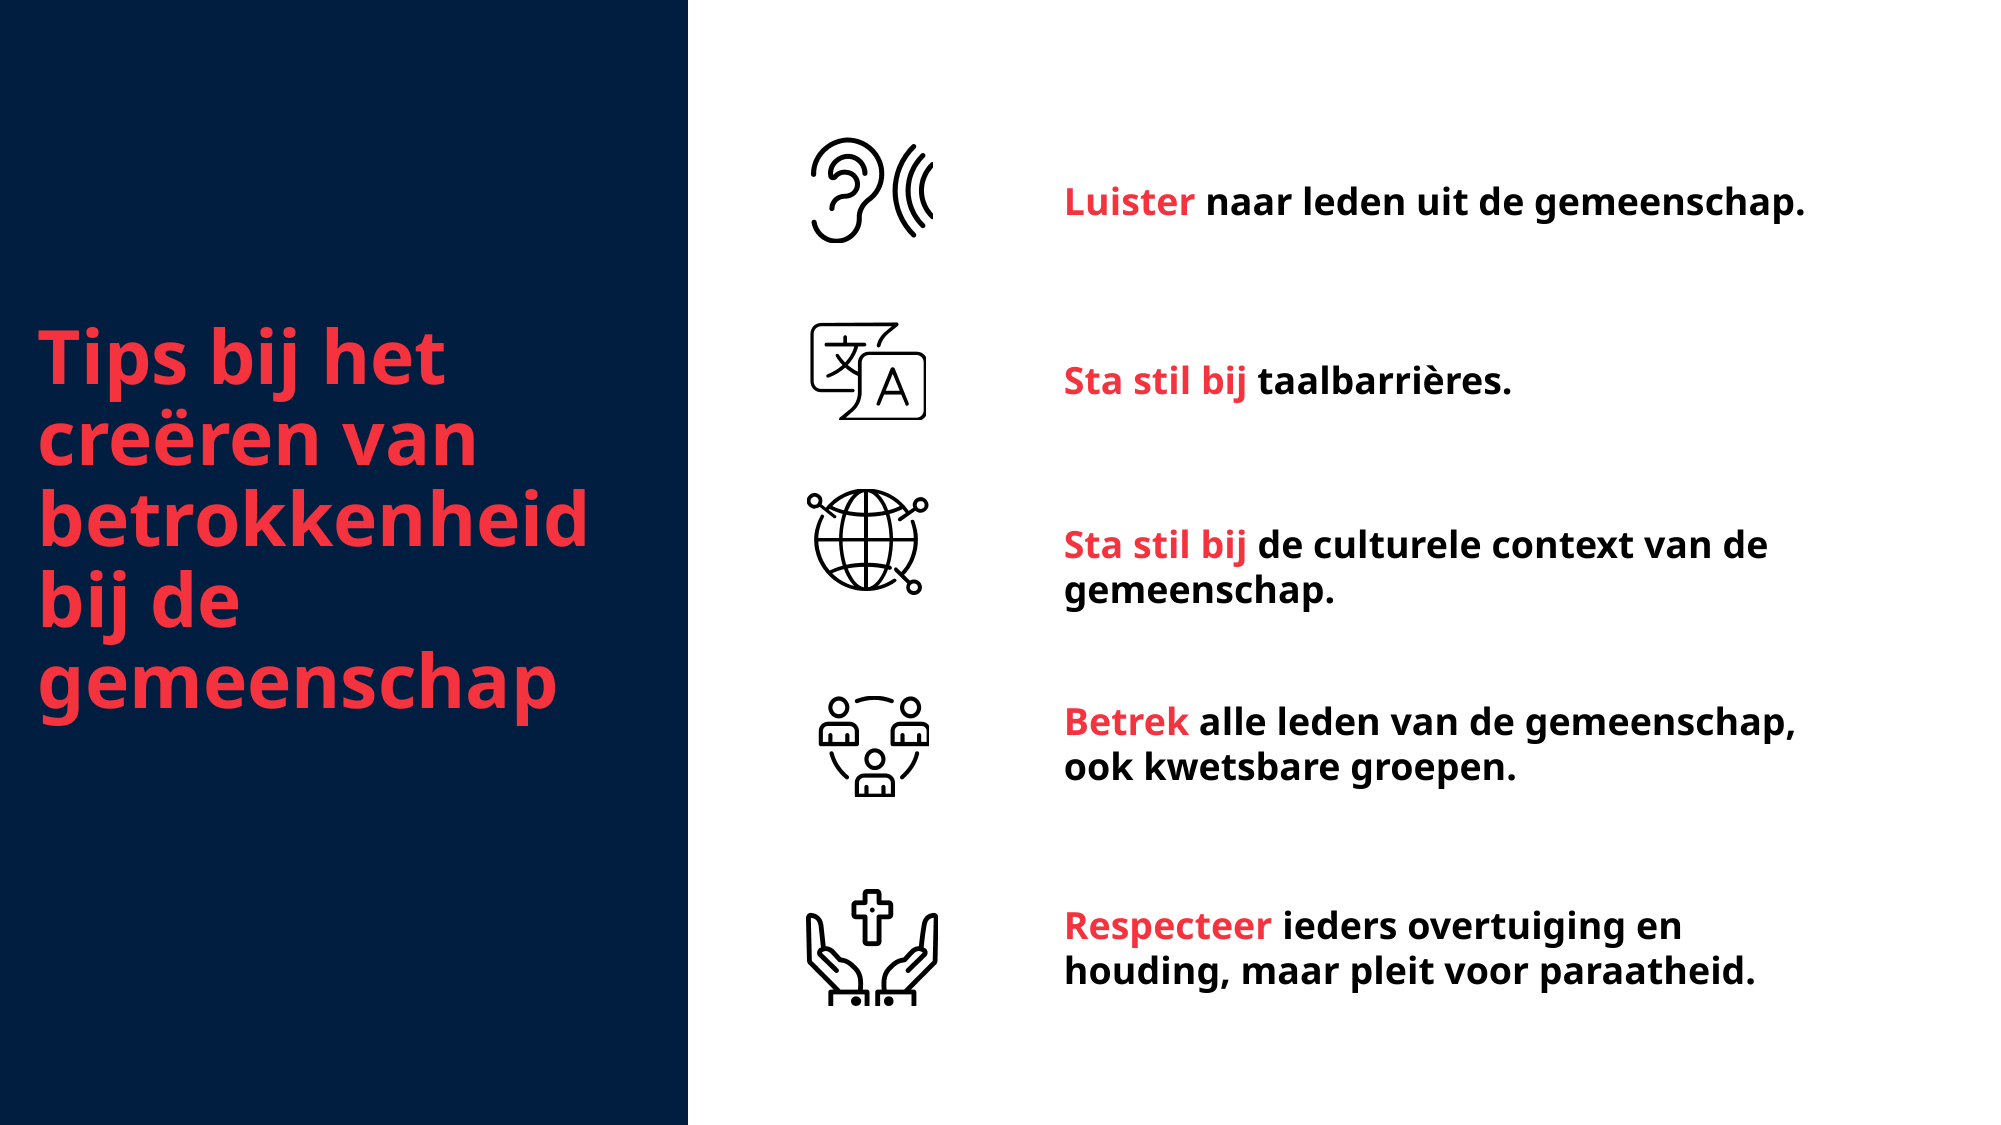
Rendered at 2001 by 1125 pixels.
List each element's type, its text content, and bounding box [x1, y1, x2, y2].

picture [807, 488, 929, 596]
text_box Luister naar leden uit de gemeenschap. [1048, 170, 1840, 231]
text_box Betrek alle leden van de gemeenschap, ook kwetsbare groepen. [1048, 690, 1840, 796]
picture [809, 321, 926, 420]
text_box Sta stil bij de culturele context van de gemeenschap. [1048, 513, 1882, 619]
text_box Sta stil bij taalbarrières. [1048, 349, 1840, 410]
picture [811, 136, 933, 244]
text_box [0, 0, 688, 1125]
text_box Respecteer ieders overtuiging en houding, maar pleit voor paraatheid. [1048, 894, 1840, 1000]
text_box Tips bij het creëren van betrokkenheid bij de gemeenschap [22, 153, 661, 891]
picture [816, 695, 929, 797]
picture [806, 888, 938, 1006]
